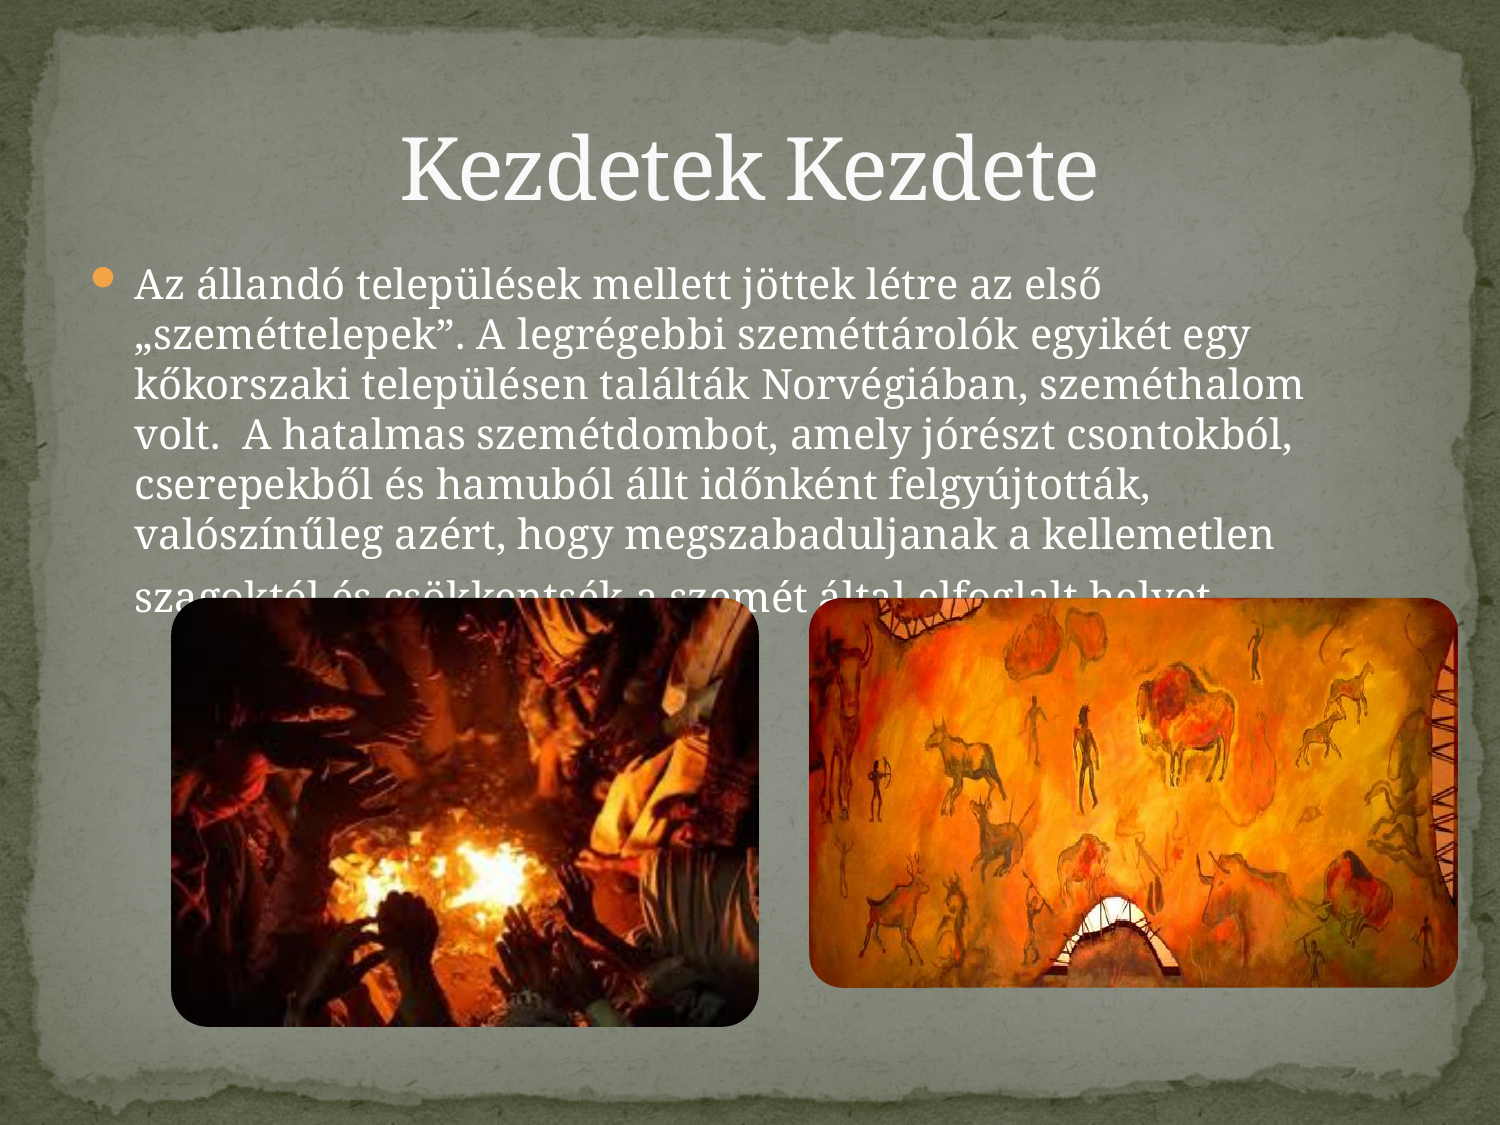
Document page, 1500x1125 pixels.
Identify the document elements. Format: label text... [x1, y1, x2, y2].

picture [809, 597, 1459, 988]
title Kezdetek Kezdete [74, 24, 1425, 225]
picture [171, 597, 759, 1027]
list Az állandó települések mellett jöttek létre az első „szeméttelepek”. A legrégebbi szeméttárolók egyikét egy kőkorszaki településen találták Norvégiában, szeméthalom volt. A hatalmas szemétdombot, amely jórészt csontokból, cserepekből és hamuból állt időnként felgyújtották, valószínűleg azért, hogy megszabaduljanak a kellemetlen szagoktól és csökkentsék a szemét által elfoglalt helyet. [75, 249, 1425, 1000]
